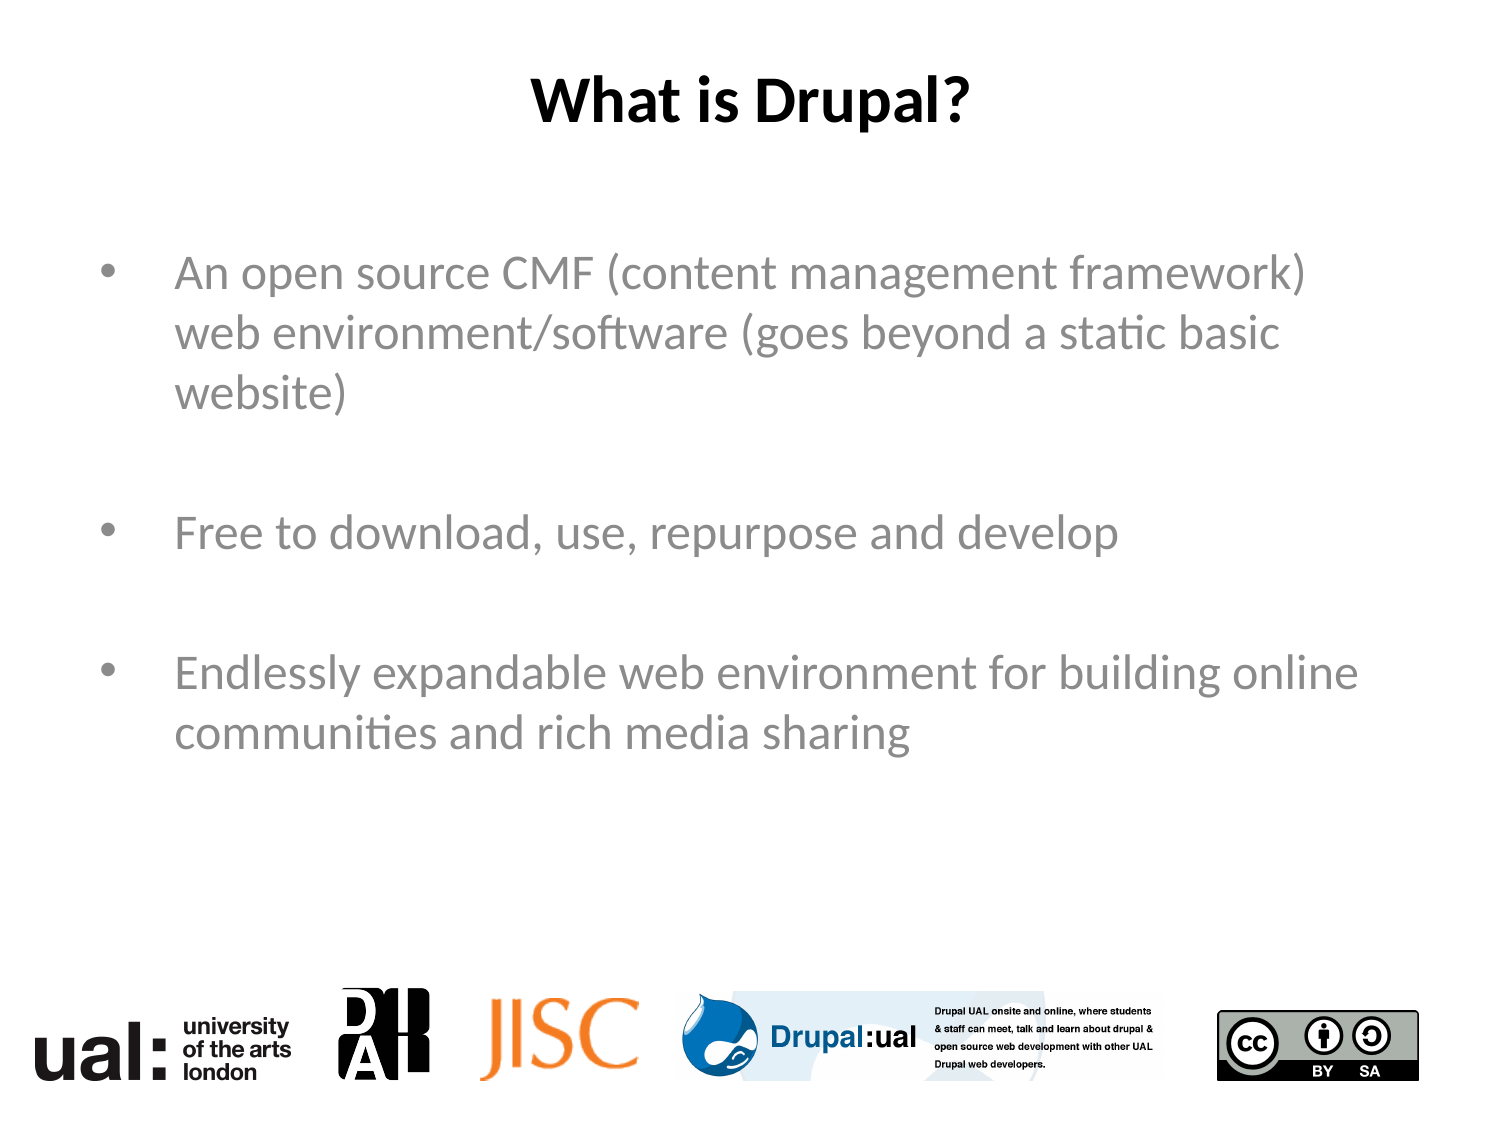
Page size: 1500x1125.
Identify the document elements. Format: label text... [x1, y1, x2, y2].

picture [335, 985, 435, 1081]
picture [1217, 1009, 1420, 1081]
picture [675, 991, 1164, 1081]
picture [35, 1017, 291, 1081]
picture [480, 998, 639, 1081]
subtitle What is Drupal? An open source CMF (content management framework) web environment/software (goes beyond a static basic website) Free to download, use, repurpose and develop Endlessly expandable web environment for building online communities and rich media sharing [84, 48, 1419, 914]
